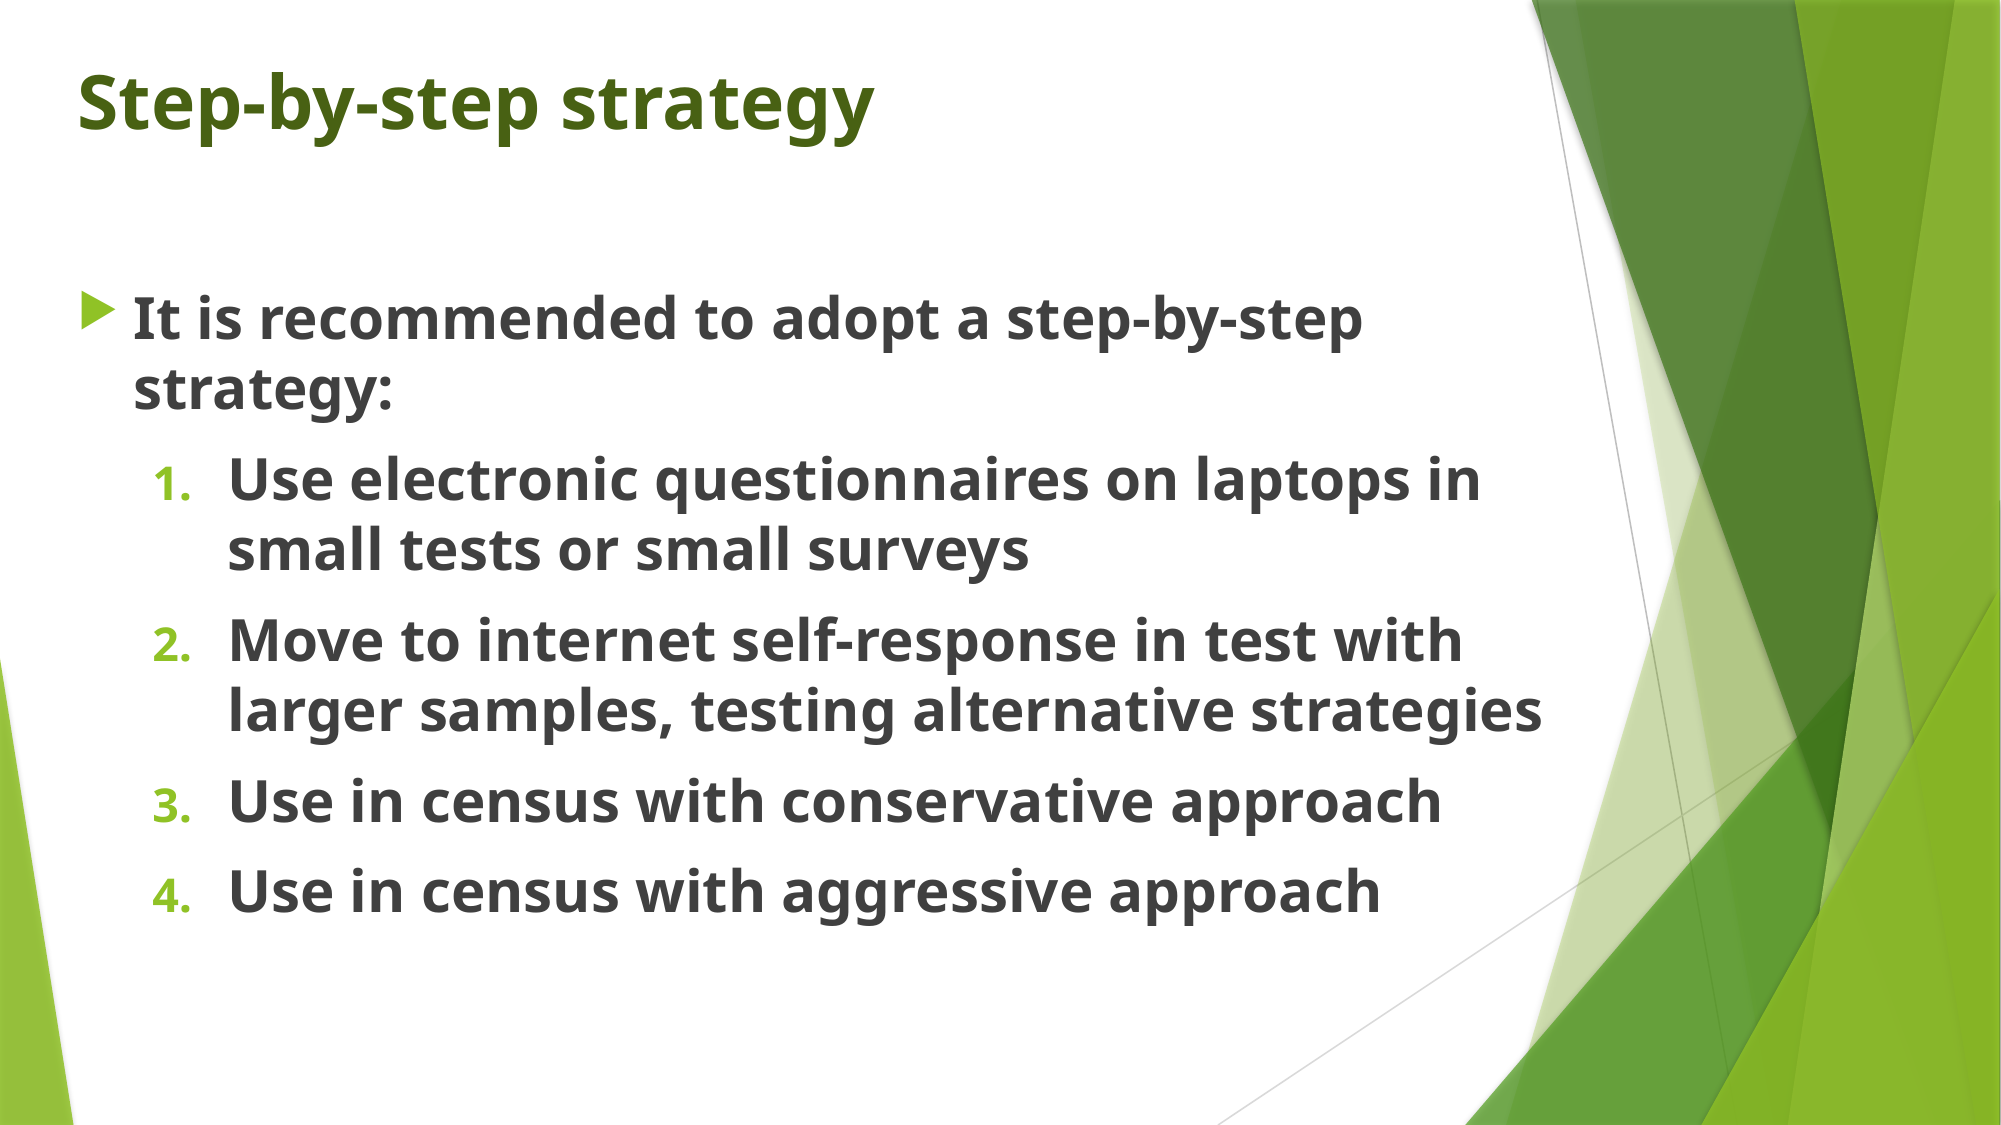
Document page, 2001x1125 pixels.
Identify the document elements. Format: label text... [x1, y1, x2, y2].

title Step-by-step strategy [62, 47, 1617, 274]
list It is recommended to adopt a step-by-step strategy: Use electronic questionnaires on laptops in small tests or small surveys Move to internet self-response in test with larger samples, testing alternative strategies Use in census with conservative approach Use in census with aggressive approach [62, 273, 1568, 1062]
